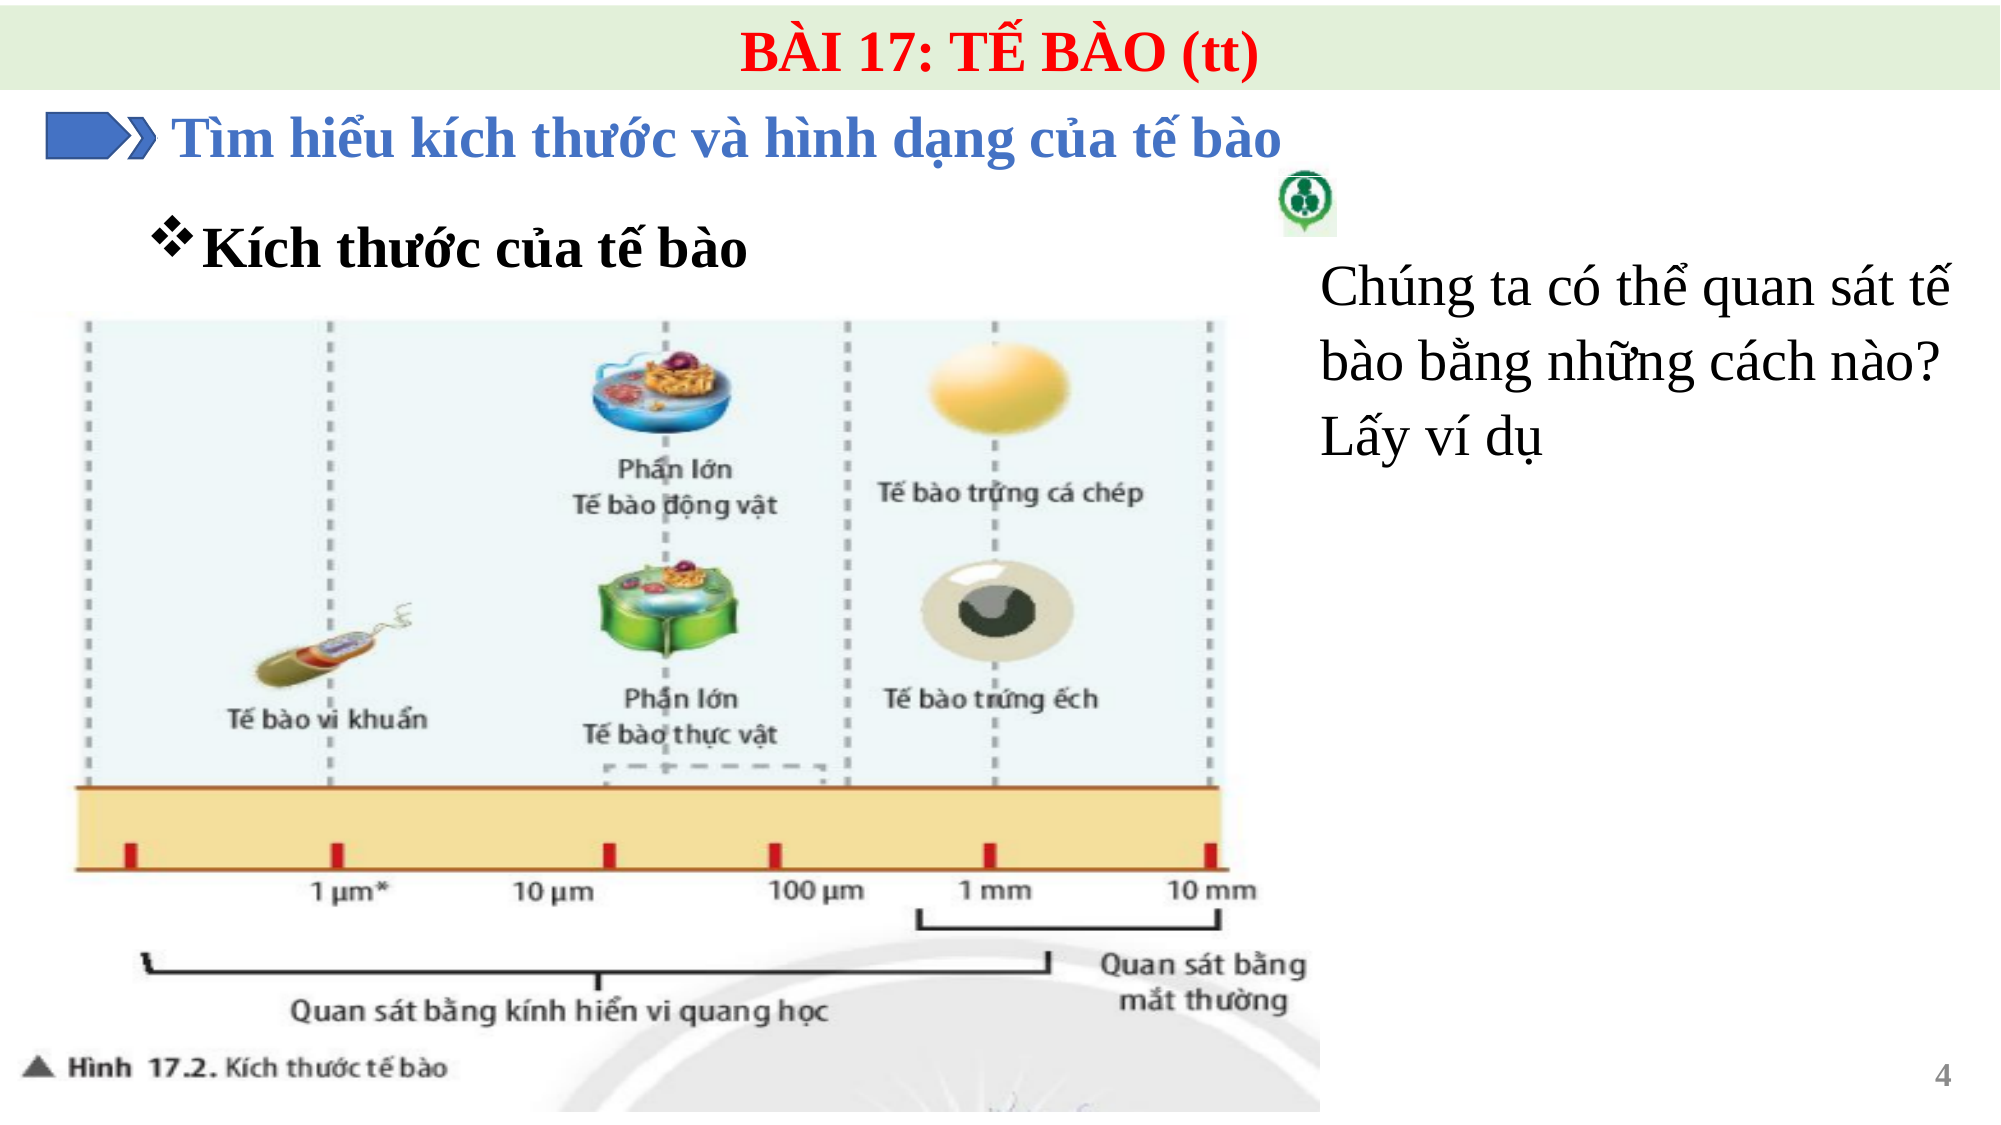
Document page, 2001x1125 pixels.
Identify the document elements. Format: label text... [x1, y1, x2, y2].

text_box Kích thước của tế bào [131, 201, 1124, 287]
picture [16, 311, 1320, 1112]
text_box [46, 112, 157, 159]
text_box Chúng ta có thể quan sát tế bào bằng những cách nào? Lấy ví dụ [1305, 235, 1967, 475]
text_box Tìm hiểu kích thước và hình dạng của tế bào [156, 91, 1376, 177]
slide_number 4 [1516, 1042, 1967, 1103]
text_box BÀI 17: TẾ BÀO (tt) [0, 5, 2000, 90]
picture [1274, 161, 1337, 237]
